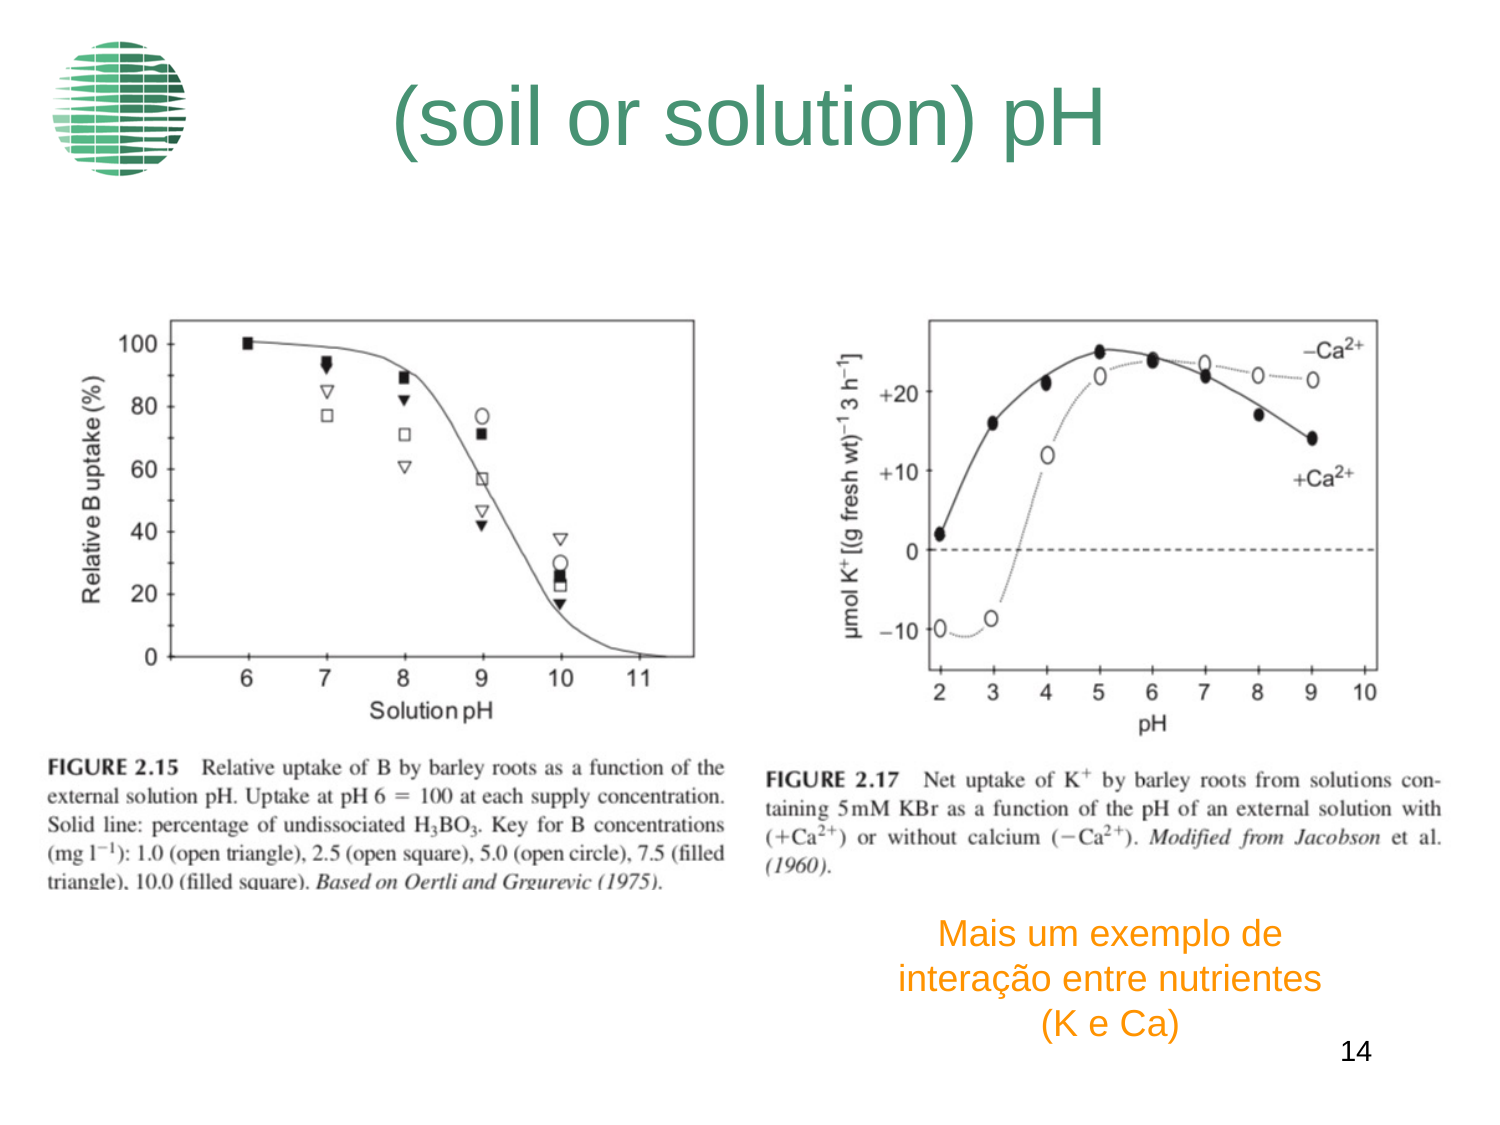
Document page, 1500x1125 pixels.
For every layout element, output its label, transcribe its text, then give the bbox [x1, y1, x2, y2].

picture [35, 30, 196, 191]
slide_number 14 [1074, 1025, 1388, 1100]
picture [5, 285, 1500, 890]
text_box Mais um exemplo de interação entre nutrientes (K e Ca) [868, 901, 1353, 1052]
text_box (soil or solution) pH [376, 54, 1124, 170]
